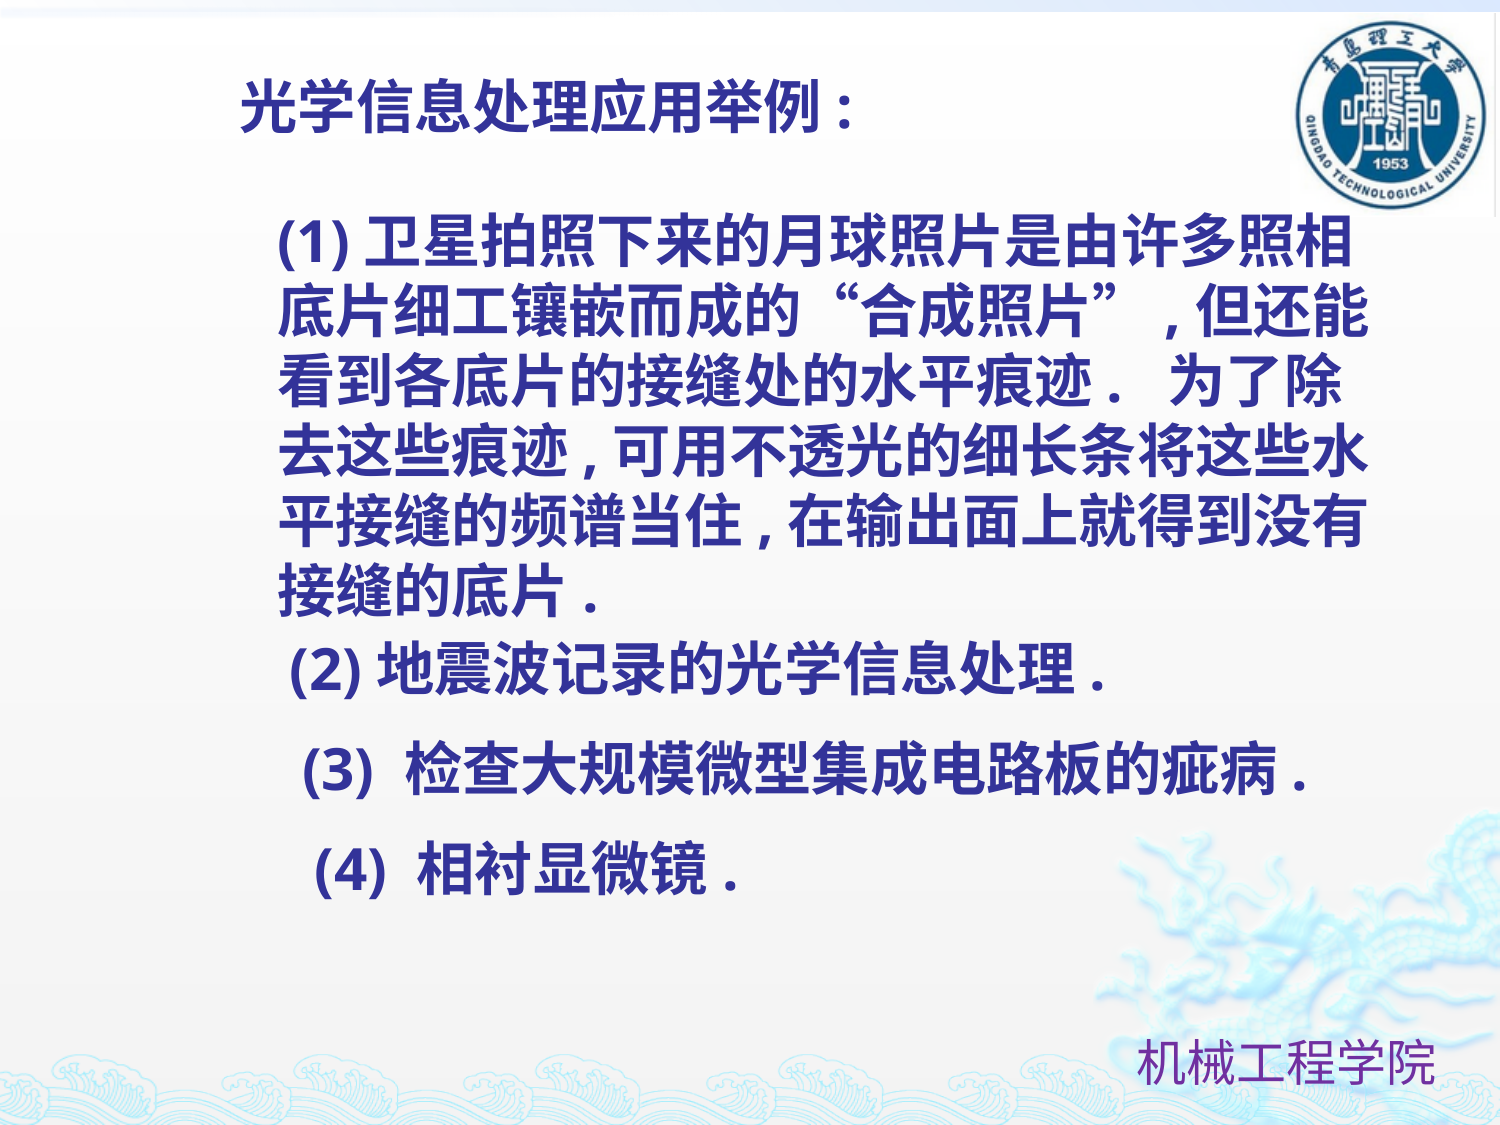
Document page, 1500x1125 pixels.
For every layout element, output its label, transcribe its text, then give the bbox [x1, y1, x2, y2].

text_box (3) 检查大规模微型集成电路板的疵病. [287, 725, 1400, 810]
picture [1290, 13, 1496, 217]
text_box (2)地震波记录的光学信息处理. [274, 624, 1175, 710]
text_box (4) 相衬显微镜. [300, 825, 1500, 910]
text_box 光学信息处理应用举例: [225, 62, 1075, 148]
text_box (1)卫星拍照下来的月球照片是由许多照相底片细工镶嵌而成的“合成照片”,但还能看到各底片的接缝处的水平痕迹. 为了除去这些痕迹,可用不透光的细长条将这些水平接缝的频谱当住,在输出面上就得到没有接缝的底片. [262, 197, 1413, 632]
